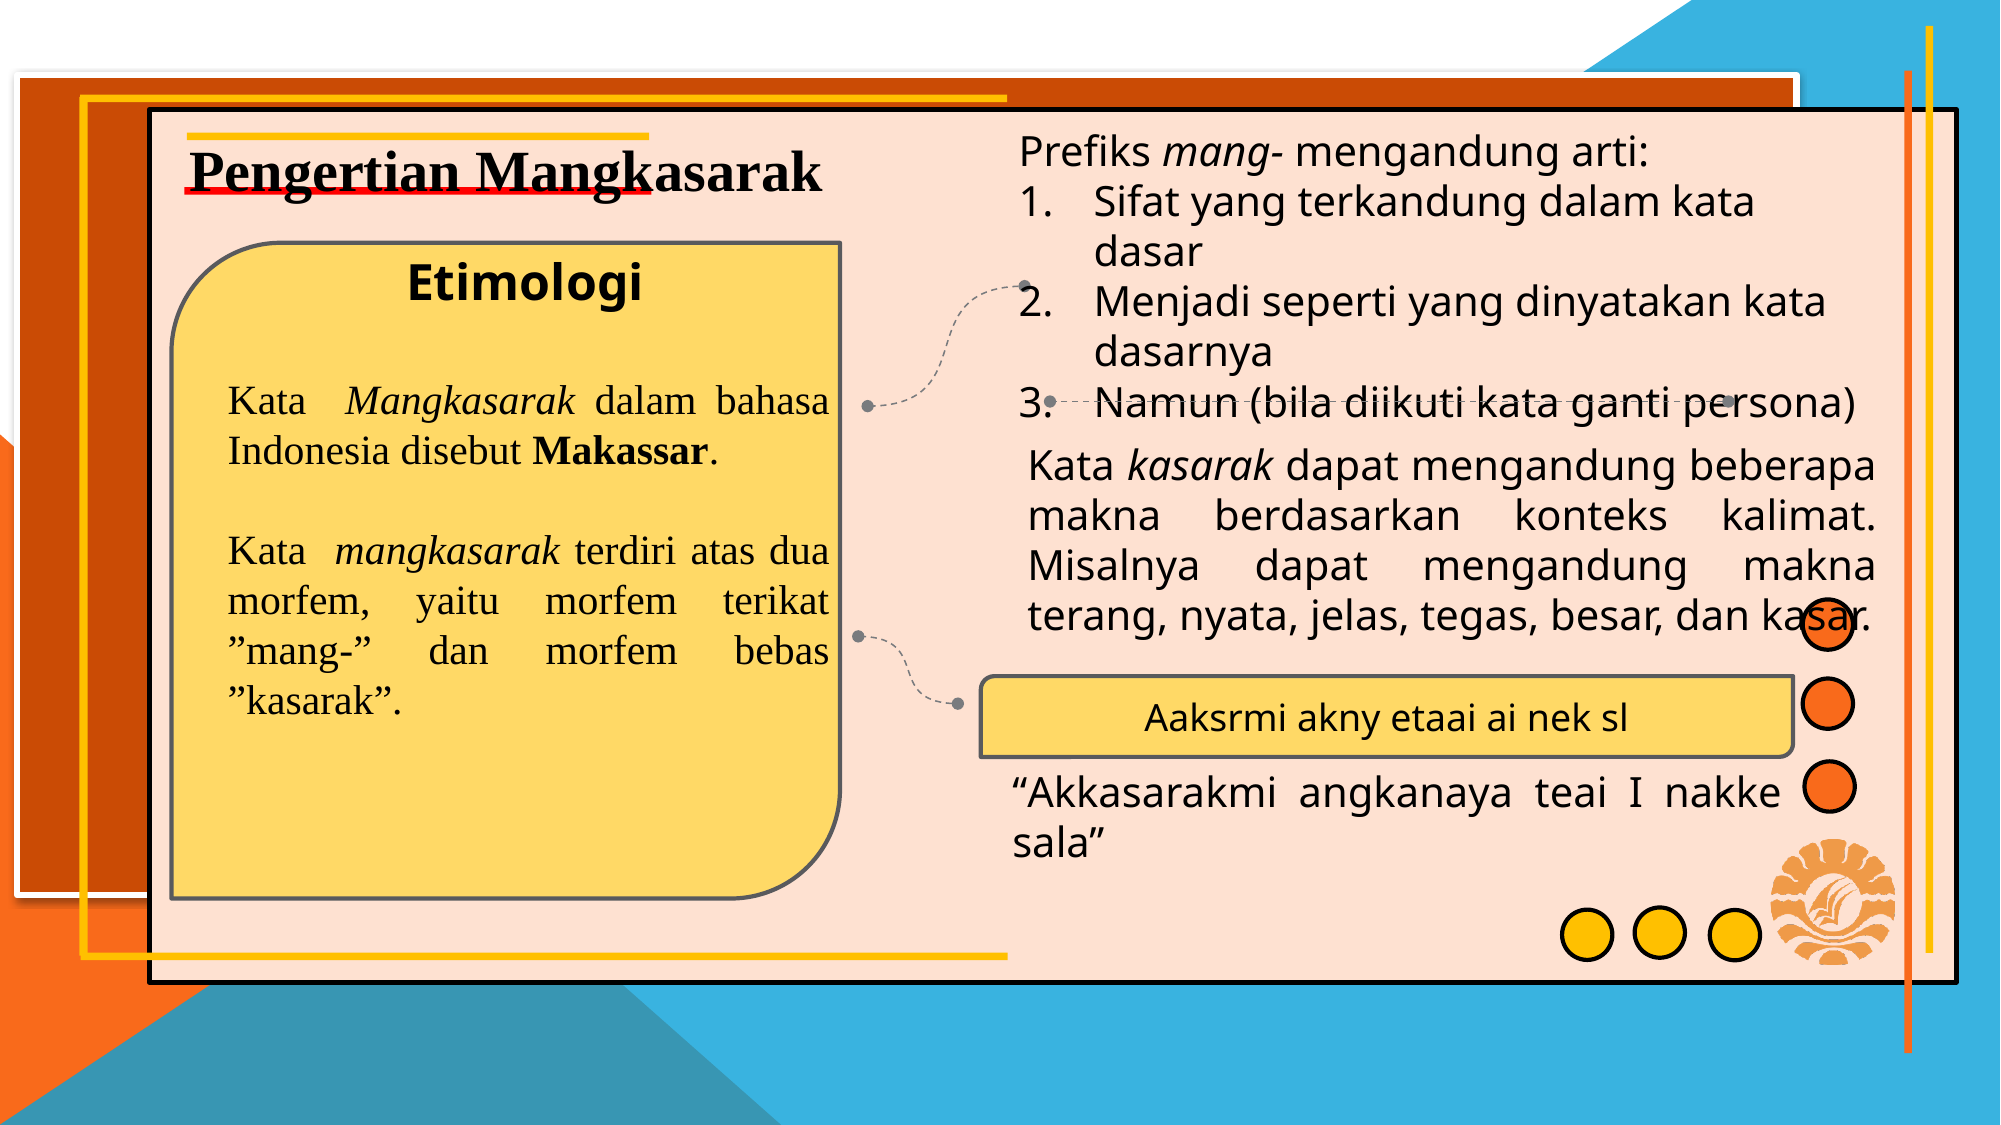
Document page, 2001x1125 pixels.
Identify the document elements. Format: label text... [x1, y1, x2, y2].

text_box [1924, 24, 1935, 955]
text_box Prefiks mang- mengandung arti: Sifat yang terkandung dalam kata dasar Menjadi seperti yang dinyatakan kata dasarnya Namun (bila diikuti kata ganti persona) [1003, 117, 1883, 433]
text_box Kata kasarak dapat mengandung beberapa makna berdasarkan konteks kalimat. Misalnya dapat mengandung makna terang, nyata, jelas, tegas, besar, dan kasar. [1012, 431, 1892, 647]
text_box Aaksrmi akny etaai ai nek sl [978, 674, 1796, 760]
text_box Kata Mangkasarak dalam bahasa Indonesia disebut Makassar. Kata mangkasarak terdiri atas dua morfem, yaitu morfem terikat ”mang-” dan morfem bebas ”kasarak”. [213, 365, 845, 781]
text_box Pengertian Mangkasarak [174, 125, 932, 211]
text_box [867, 285, 1025, 407]
picture [1769, 839, 1896, 965]
text_box [77, 95, 90, 958]
text_box [169, 240, 843, 901]
text_box [1902, 69, 1914, 1055]
text_box [147, 107, 1902, 984]
text_box [78, 93, 1009, 104]
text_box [858, 636, 959, 704]
text_box “Akkasarakmi angkanaya teai I nakke sala” [997, 758, 1797, 874]
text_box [1802, 599, 1856, 812]
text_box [1561, 907, 1761, 961]
text_box [79, 951, 1010, 962]
text_box [14, 72, 1800, 898]
text_box Etimologi [391, 243, 838, 318]
text_box [1914, 107, 1958, 984]
